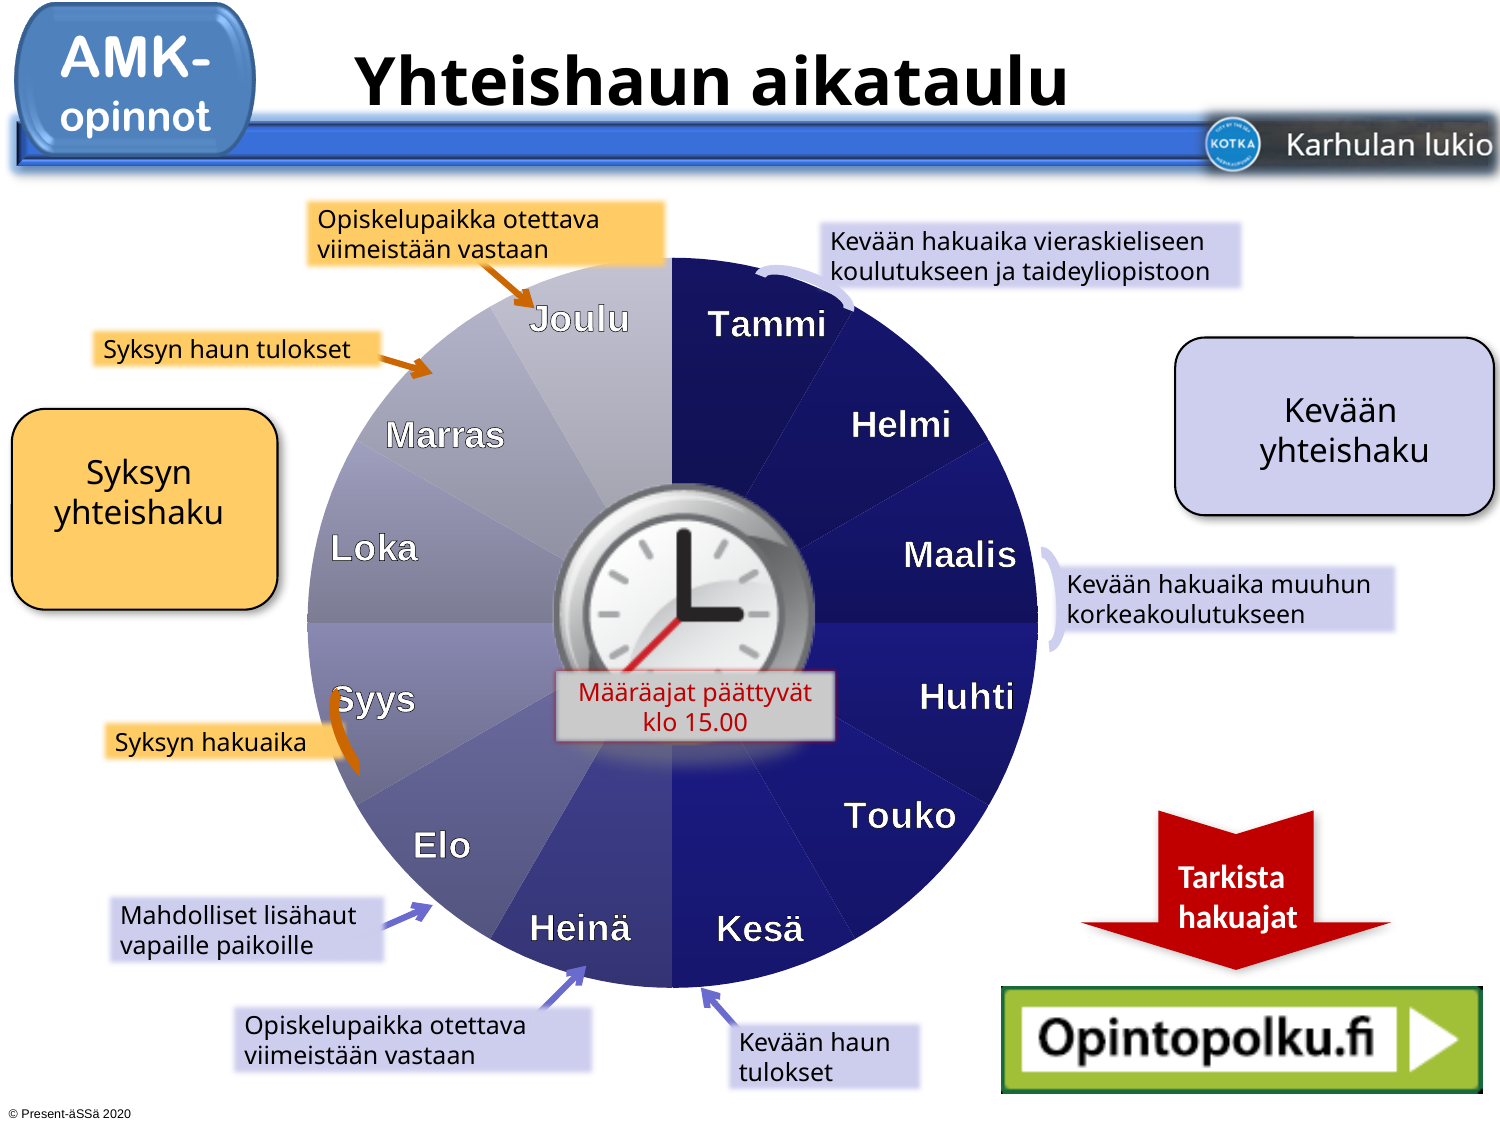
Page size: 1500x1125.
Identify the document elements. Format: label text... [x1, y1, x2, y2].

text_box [1155, 734, 1316, 985]
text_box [100, 683, 381, 790]
chart [33, 196, 1339, 1050]
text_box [1023, 546, 1400, 653]
picture [0, 0, 1500, 197]
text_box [751, 217, 1246, 315]
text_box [88, 325, 433, 374]
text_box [700, 987, 926, 1096]
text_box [535, 478, 838, 779]
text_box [229, 965, 598, 1079]
picture [1000, 986, 1483, 1094]
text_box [11, 408, 278, 610]
title Yhteishaun aikataulu [37, 30, 1388, 150]
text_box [1174, 337, 1495, 516]
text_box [105, 891, 433, 969]
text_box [302, 195, 671, 309]
